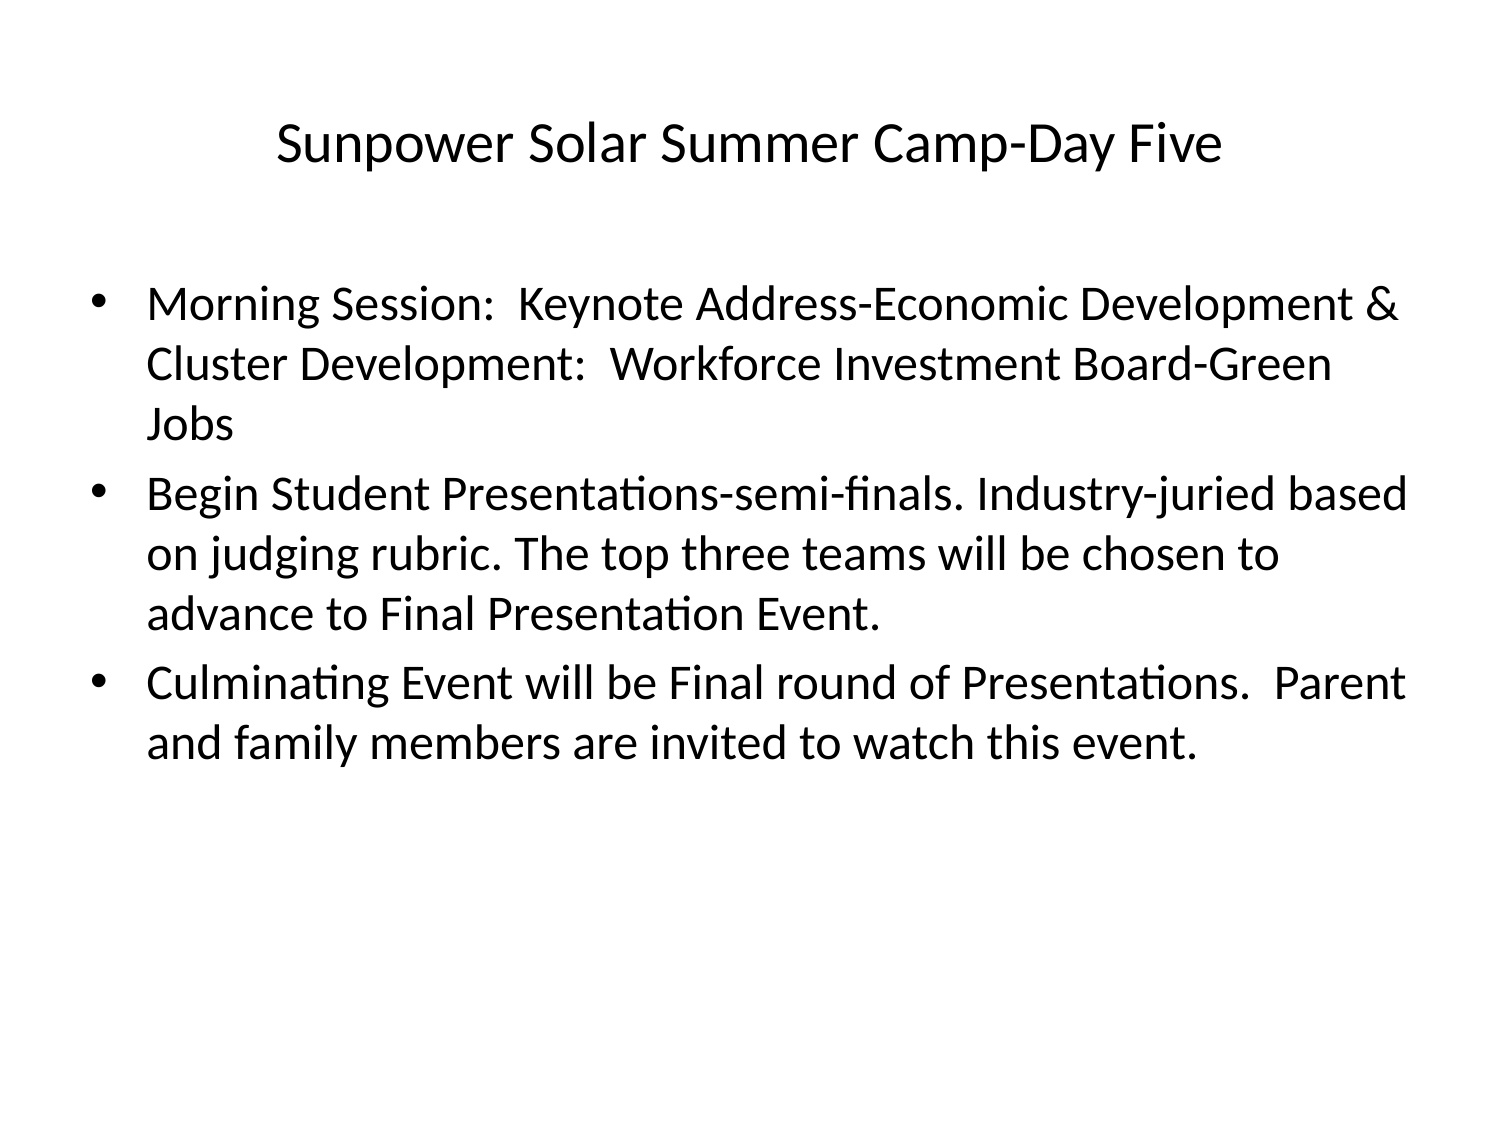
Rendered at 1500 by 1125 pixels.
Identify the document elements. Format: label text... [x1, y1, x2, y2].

title Sunpower Solar Summer Camp-Day Five [74, 44, 1426, 233]
list Morning Session: Keynote Address-Economic Development & Cluster Development: Workforce Investment Board-Green Jobs Begin Student Presentations-semi-finals. Industry-juried based on judging rubric. The top three teams will be chosen to advance to Final Presentation Event. Culminating Event will be Final round of Presentations. Parent and family members are invited to watch this event. [74, 262, 1426, 1006]
